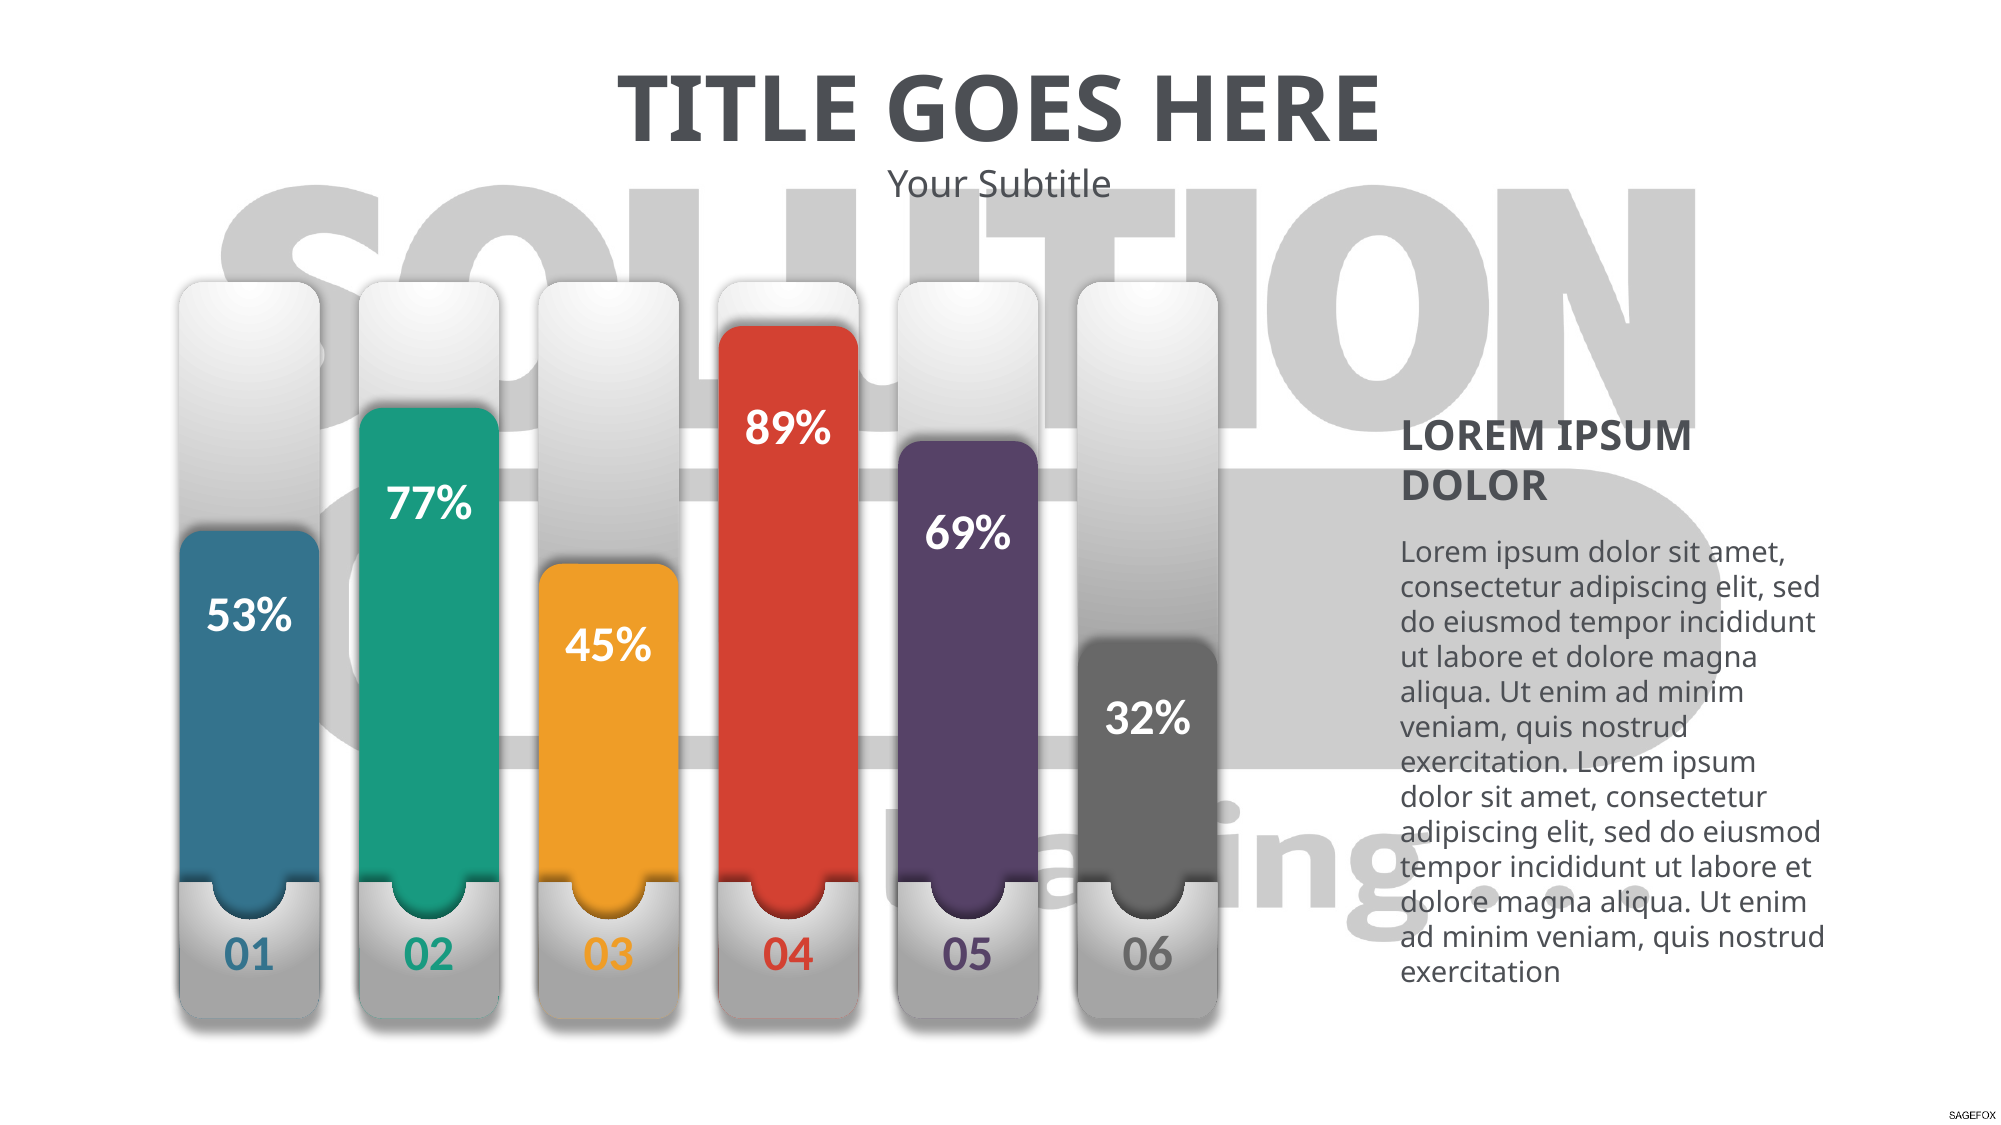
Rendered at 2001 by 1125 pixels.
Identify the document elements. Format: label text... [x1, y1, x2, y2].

text_box [717, 281, 860, 330]
text_box [1076, 281, 1219, 648]
text_box [537, 281, 680, 568]
text_box [897, 281, 1039, 446]
text_box [178, 281, 321, 535]
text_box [179, 530, 320, 1019]
text_box [358, 281, 500, 410]
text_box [1077, 643, 1218, 1019]
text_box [718, 326, 859, 1019]
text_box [898, 441, 1038, 1019]
picture [1925, 0, 2001, 1125]
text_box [359, 407, 499, 1019]
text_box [538, 563, 679, 1019]
text_box TITLE GOES HERE Your Subtitle [548, 42, 1452, 212]
text_box LOREM IPSUM DOLOR Lorem ipsum dolor sit amet, consectetur adipiscing elit, sed do eiusmod tempor incididunt ut labore et dolore magna aliqua. Ut enim ad minim veniam, quis nostrud exercitation. Lorem ipsum dolor sit amet, consectetur adipiscing elit, sed do eiusmod tempor incididunt ut labore et dolore magna aliqua. Ut enim ad minim veniam, quis nostrud exercitation [1385, 400, 1849, 1076]
